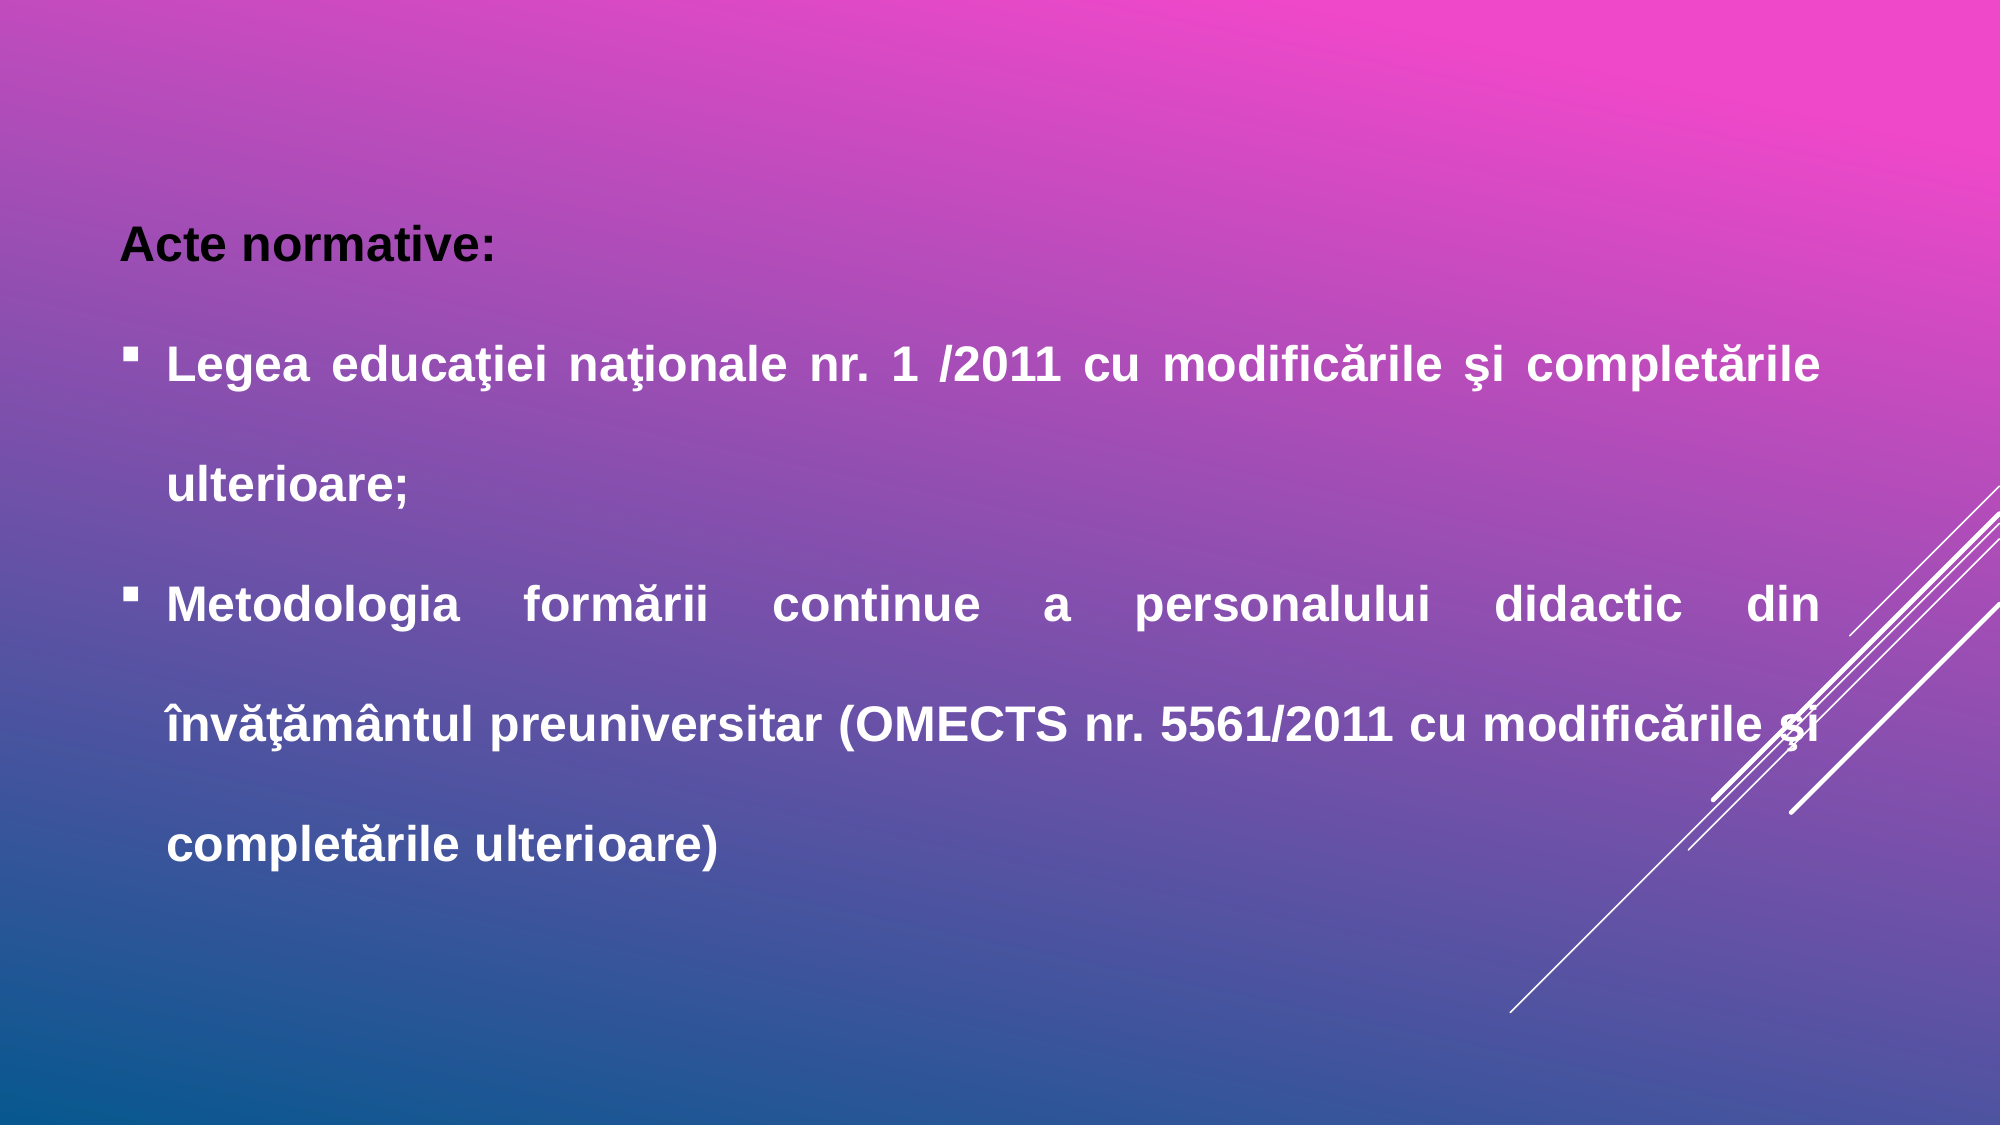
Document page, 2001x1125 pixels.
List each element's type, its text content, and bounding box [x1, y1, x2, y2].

text_box Acte normative: Legea educaţiei naţionale nr. 1 /2011 cu modificările şi completările ulterioare; Metodologia formării continue a personalului didactic din învăţământul preuniversitar (OMECTS nr. 5561/2011 cu modificările şi completările ulterioare) [104, 203, 1837, 1089]
